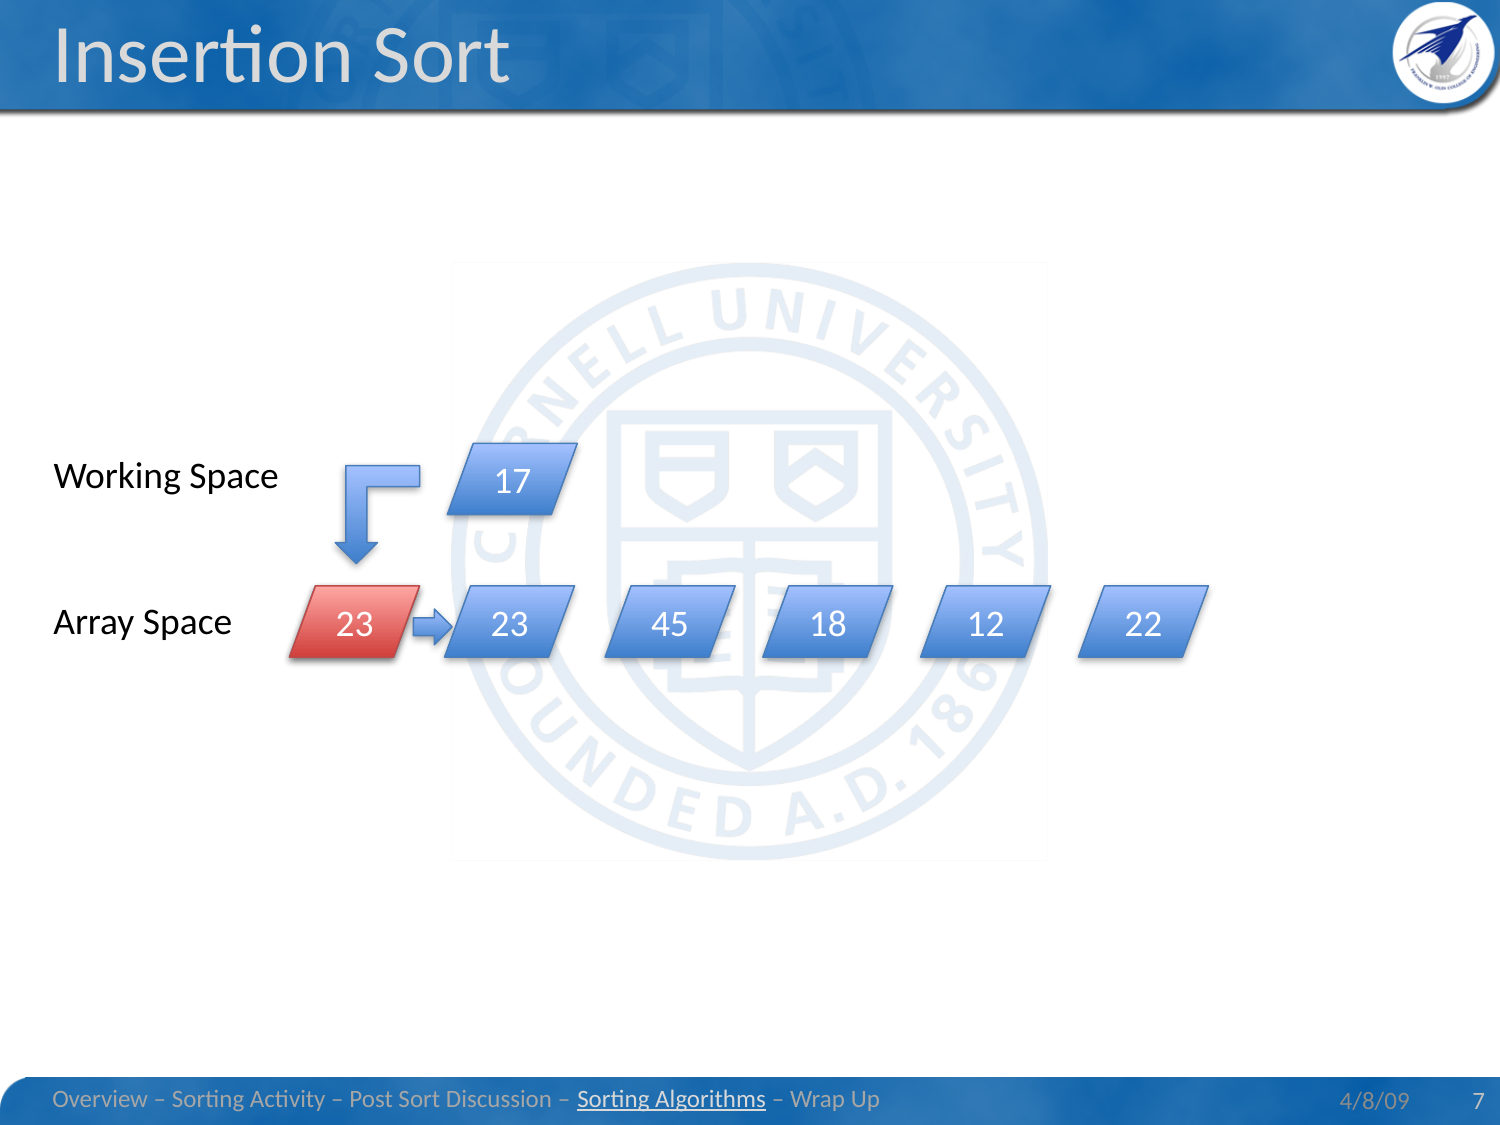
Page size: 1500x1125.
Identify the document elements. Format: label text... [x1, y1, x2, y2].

text_box 45 [604, 585, 736, 658]
text_box [334, 464, 421, 565]
text_box Working Space [38, 443, 294, 503]
text_box 12 [919, 585, 1052, 658]
text_box 23 [288, 585, 421, 658]
slide_number 7 [1425, 1080, 1500, 1118]
text_box [412, 608, 452, 646]
text_box Array Space [38, 589, 248, 650]
text_box Overview – Sorting Activity – Post Sort Discussion – Sorting Algorithms – Wrap Up [37, 1074, 1300, 1120]
text_box 17 [446, 442, 579, 516]
text_box 22 [1077, 585, 1210, 658]
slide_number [1300, 1080, 1425, 1118]
title Insertion Sort [37, 18, 1338, 81]
text_box 18 [762, 585, 894, 658]
text_box 23 [443, 585, 576, 658]
picture [0, 0, 1500, 1125]
